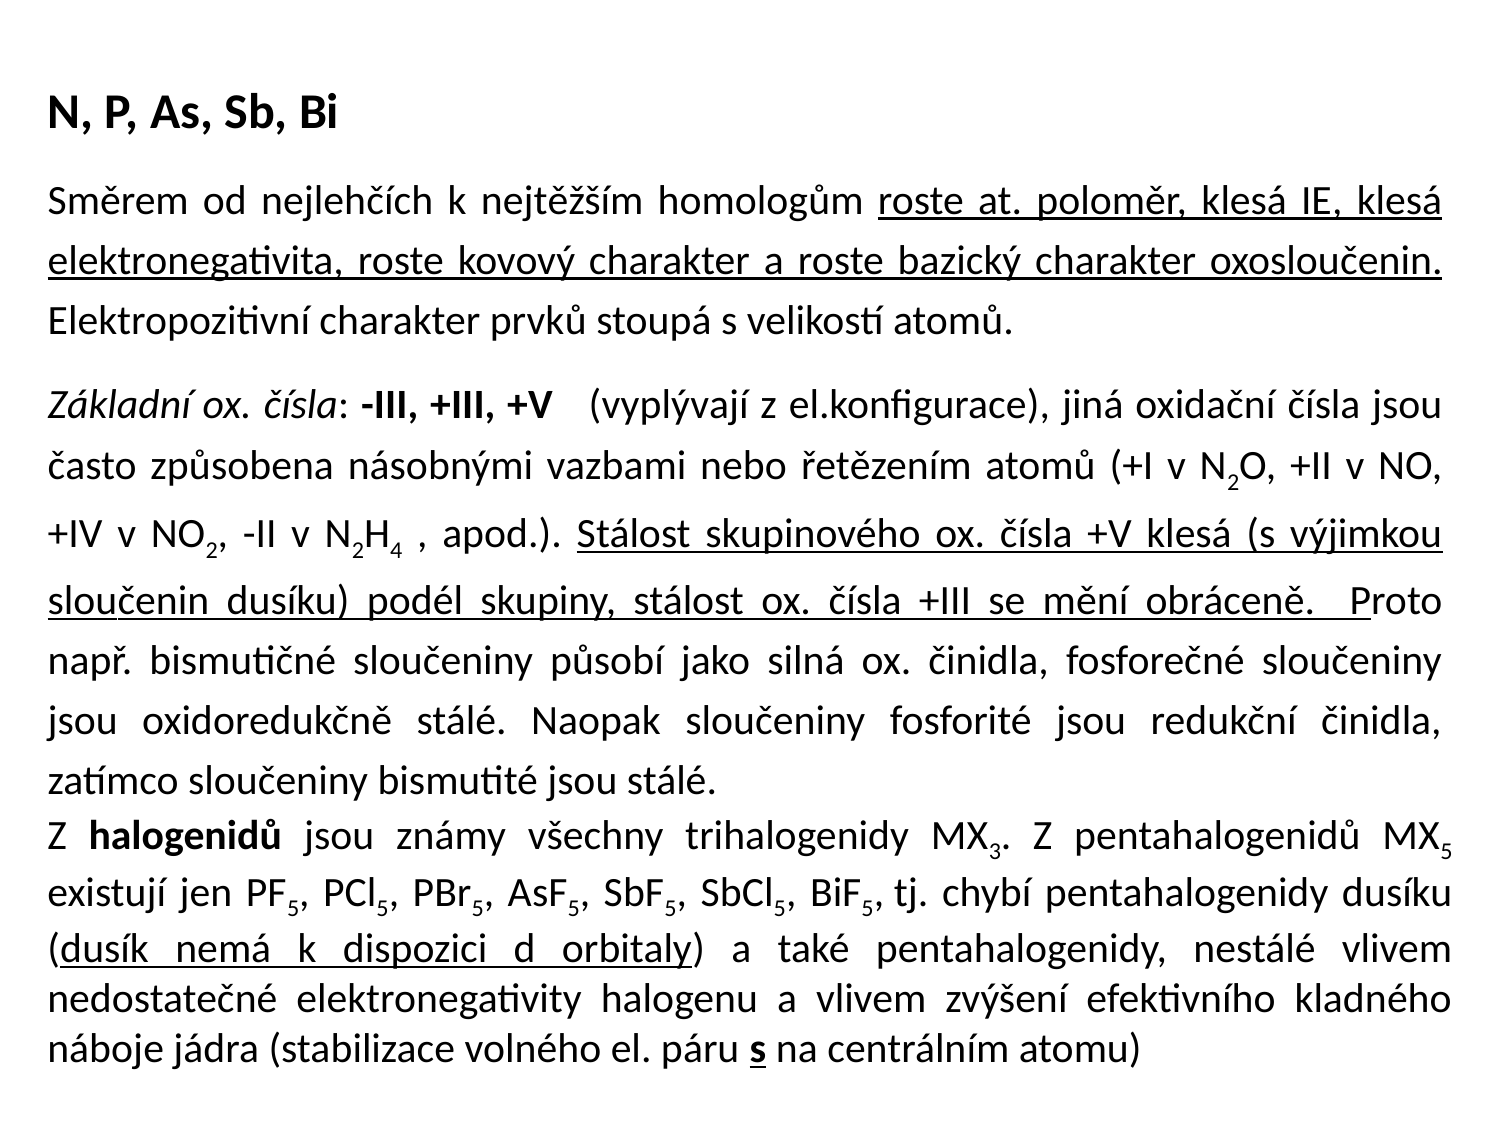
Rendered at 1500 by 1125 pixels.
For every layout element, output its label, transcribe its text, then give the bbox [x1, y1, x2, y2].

list N, P, As, Sb, Bi Směrem od nejlehčích k nejtěžším homologům roste at. poloměr, klesá IE, klesá elektronegativita, roste kovový charakter a roste bazický charakter oxosloučenin. Elektropozitivní charakter prvků stoupá s velikostí atomů. Základní ox. čísla: -III, +III, +V (vyplývají z el.konfigurace), jiná oxidační čísla jsou často způsobena násobnými vazbami nebo řetězením atomů (+I v N2O, +II v NO, +IV v NO2, -II v N2H4 , apod.). Stálost skupinového ox. čísla +V klesá (s výjimkou sloučenin dusíku) podél skupiny, stálost ox. čísla +III se mění obráceně. Proto např. bismutičné sloučeniny působí jako silná ox. činidla, fosforečné sloučeniny jsou oxidoredukčně stálé. Naopak sloučeniny fosforité jsou redukční činidla, zatímco sloučeniny bismutité jsou stálé. [32, 59, 1458, 785]
text_box Z halogenidů jsou známy všechny trihalogenidy MX3. Z pentahalogenidů MX5 existují jen PF5, PCl5, PBr5, AsF5, SbF5, SbCl5, BiF5, tj. chybí pentahalogenidy dusíku (dusík nemá k dispozici d orbitaly) a také pentahalogenidy, nestálé vlivem nedostatečné elektronegativity halogenu a vlivem zvýšení efektivního kladného náboje jádra (stabilizace volného el. páru s na centrálním atomu) [32, 800, 1468, 1079]
